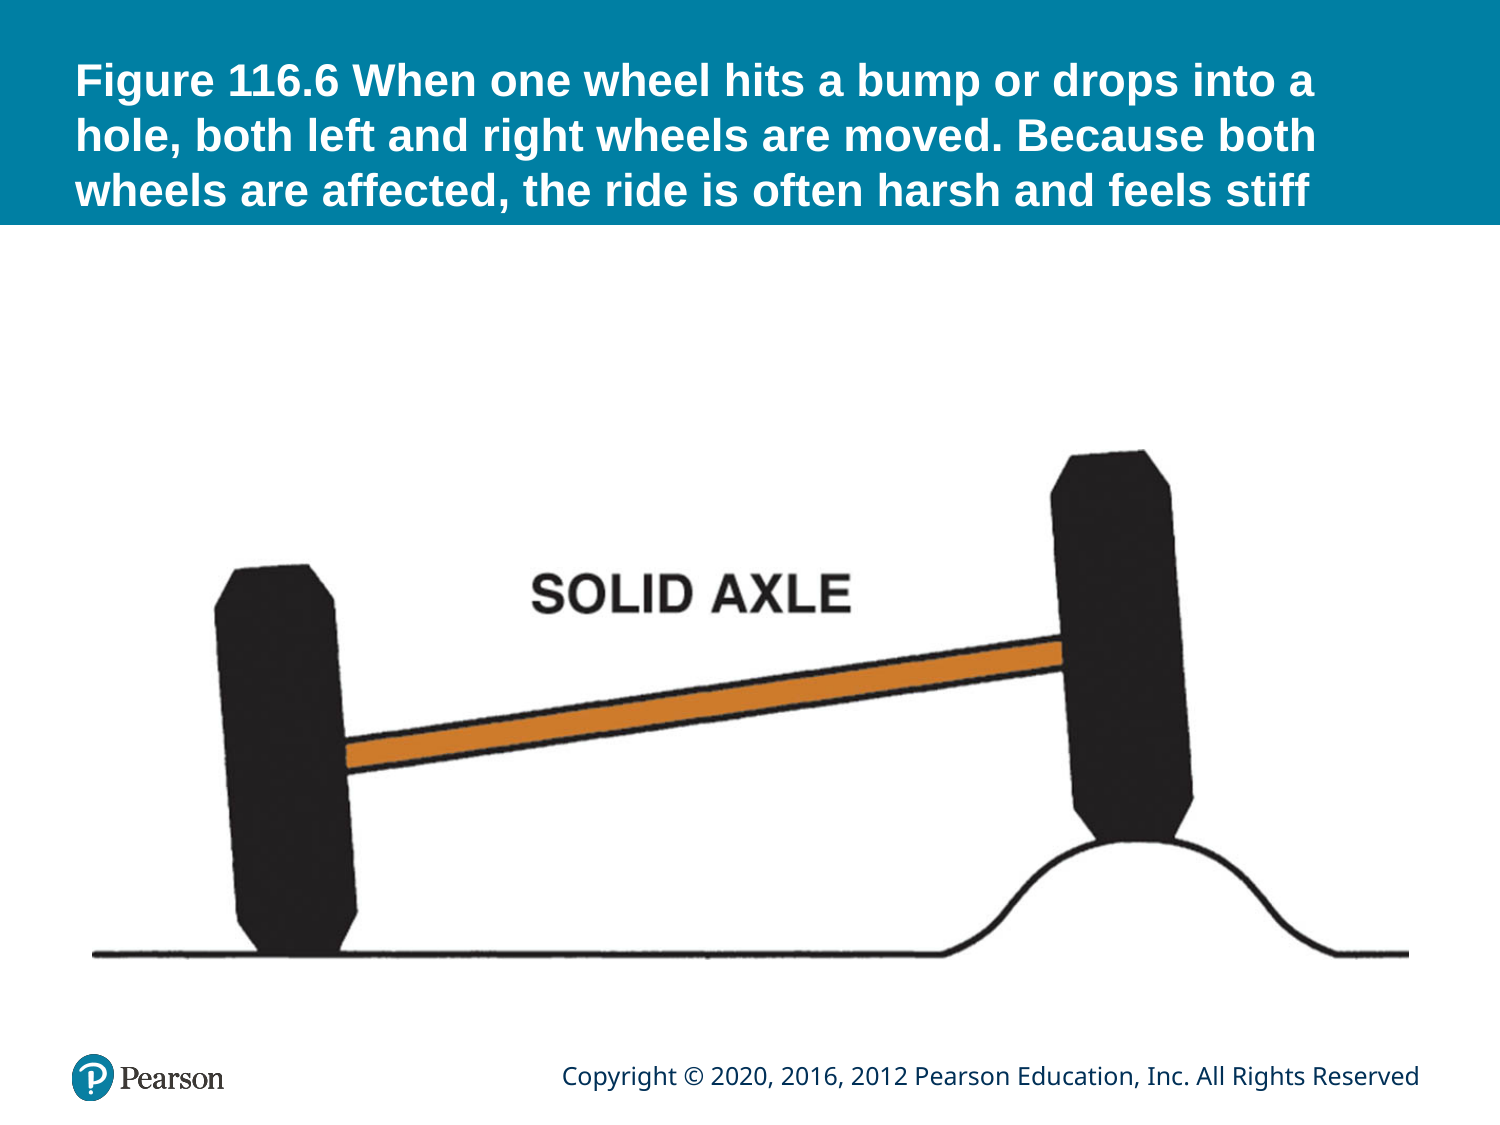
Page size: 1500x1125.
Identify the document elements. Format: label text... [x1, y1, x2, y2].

picture [80, 1063, 106, 1088]
picture [72, 1054, 87, 1070]
picture [92, 449, 1409, 960]
picture [72, 1088, 83, 1101]
title Figure 116.6 When one wheel hits a bump or drops into a hole, both left and right wheels are moved. Because both wheels are affected, the ride is often harsh and feels stiff [75, 35, 1425, 216]
picture [98, 1054, 224, 1101]
